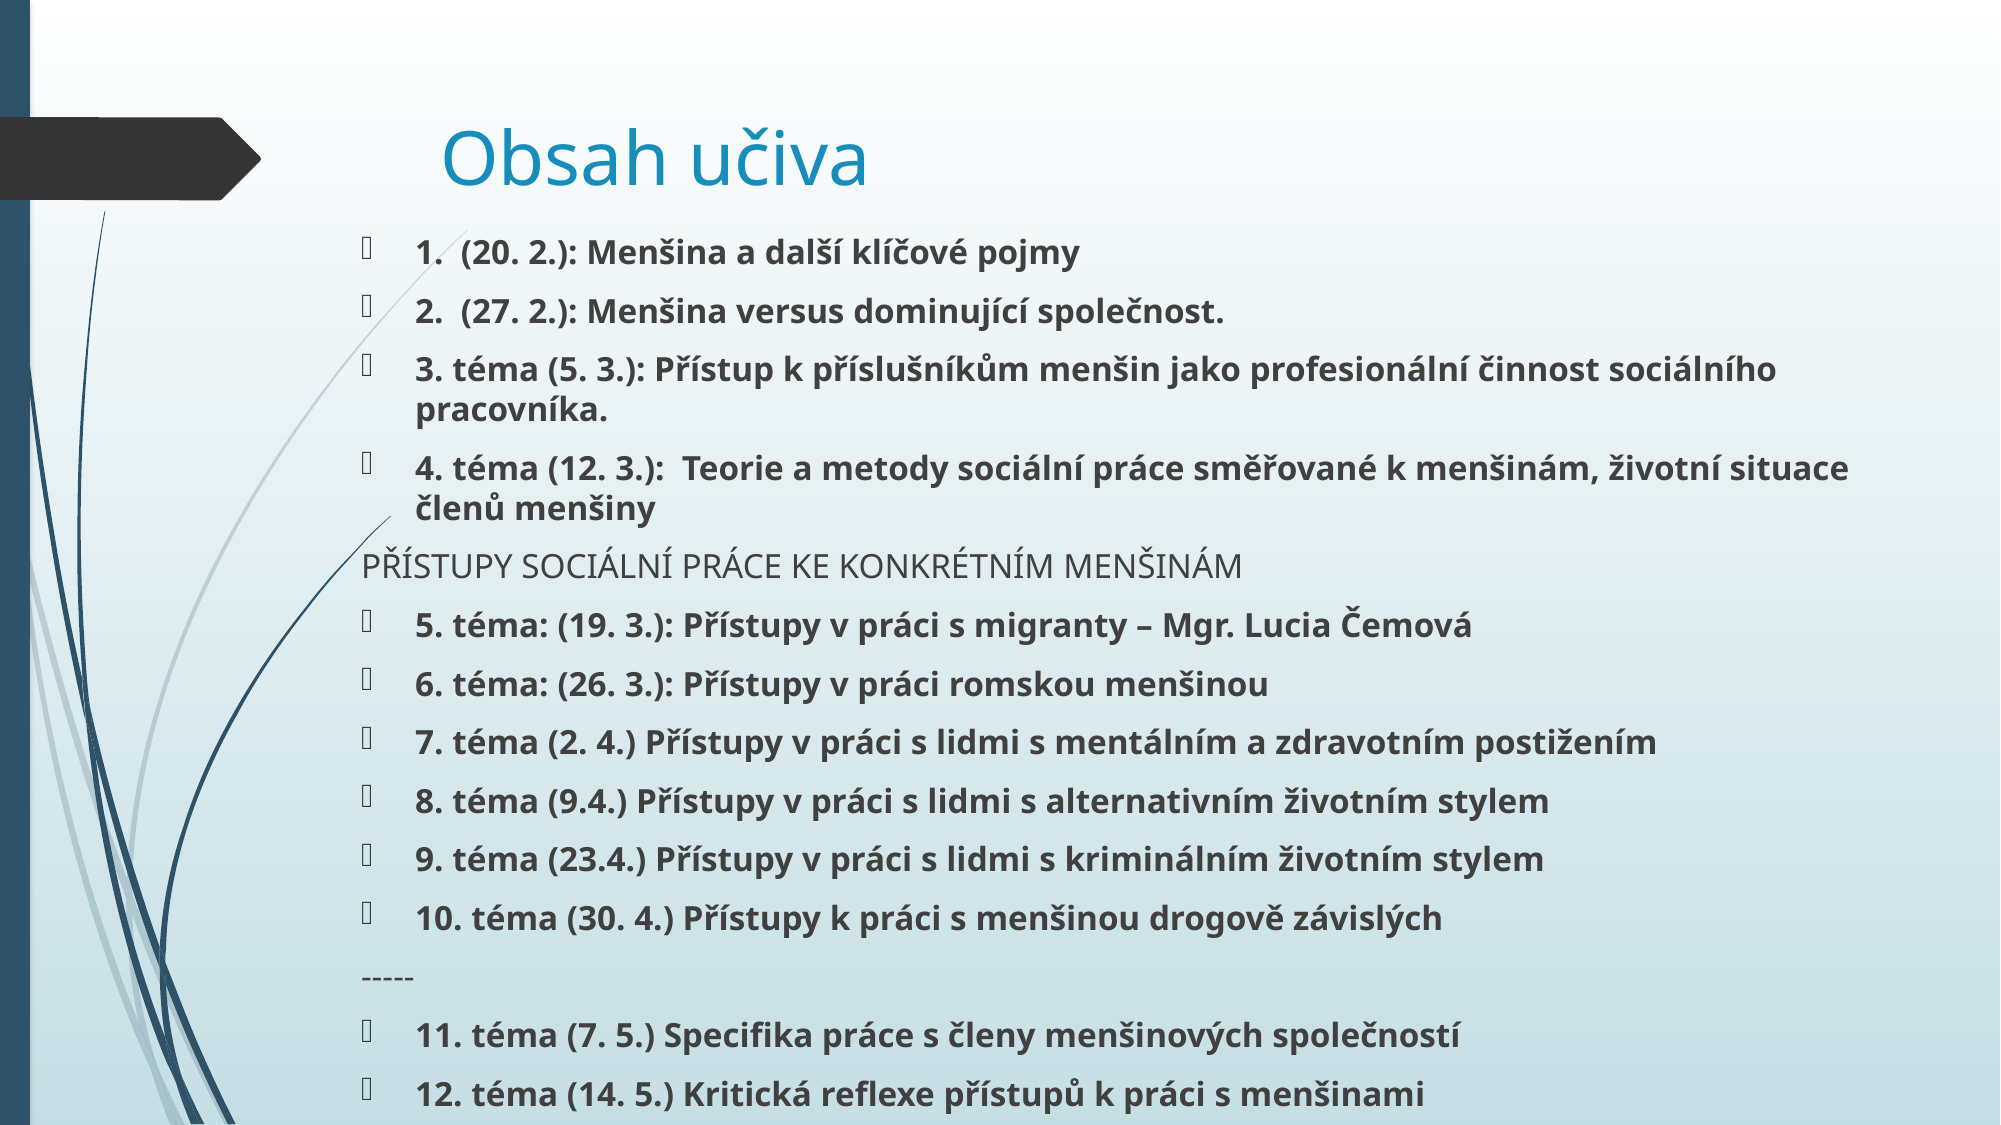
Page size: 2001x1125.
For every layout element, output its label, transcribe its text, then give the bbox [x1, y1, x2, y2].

list 1. (20. 2.): Menšina a další klíčové pojmy 2. (27. 2.): Menšina versus dominující společnost. 3. téma (5. 3.): Přístup k příslušníkům menšin jako profesionální činnost sociálního pracovníka. 4. téma (12. 3.): Teorie a metody sociální práce směřované k menšinám, životní situace členů menšiny PŘÍSTUPY SOCIÁLNÍ PRÁCE KE KONKRÉTNÍM MENŠINÁM 5. téma: (19. 3.): Přístupy v práci s migranty – Mgr. Lucia Čemová 6. téma: (26. 3.): Přístupy v práci romskou menšinou 7. téma (2. 4.) Přístupy v práci s lidmi s mentálním a zdravotním postižením 8. téma (9.4.) Přístupy v práci s lidmi s alternativním životním stylem 9. téma (23.4.) Přístupy v práci s lidmi s kriminálním životním stylem 10. téma (30. 4.) Přístupy k práci s menšinou drogově závislých ----- 11. téma (7. 5.) Specifika práce s členy menšinových společností 12. téma (14. 5.) Kritická reflexe přístupů k práci s menšinami [346, 223, 1888, 1125]
title Obsah učiva [425, 102, 1888, 223]
